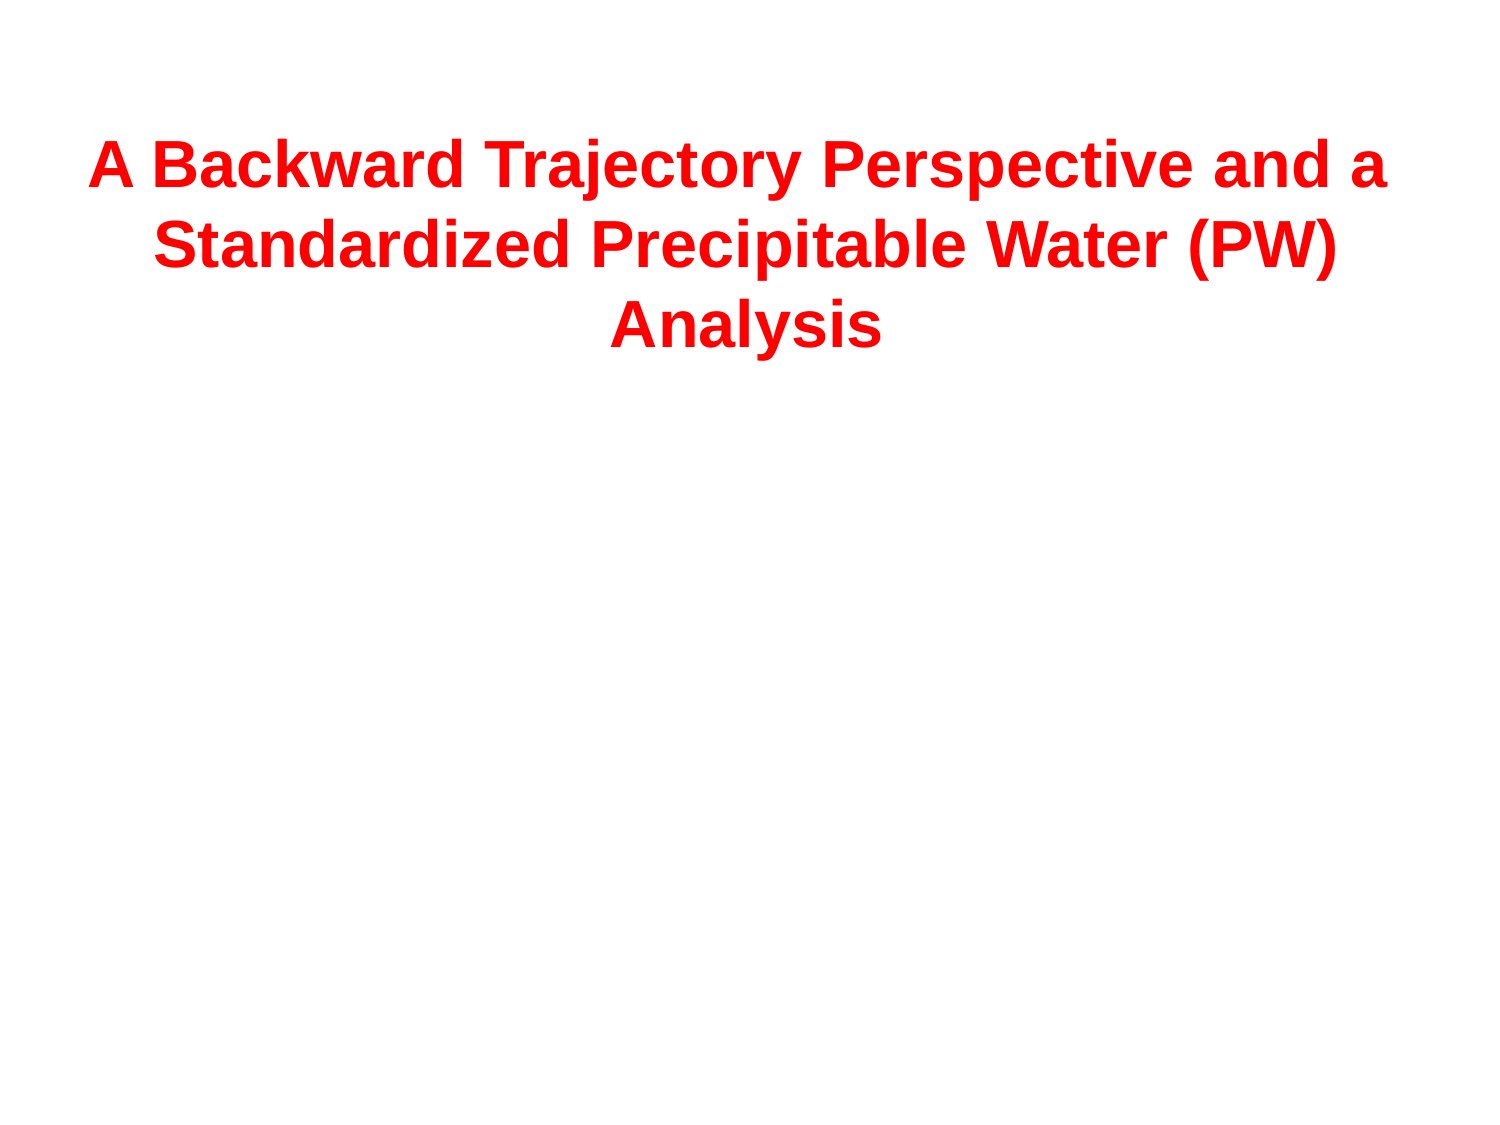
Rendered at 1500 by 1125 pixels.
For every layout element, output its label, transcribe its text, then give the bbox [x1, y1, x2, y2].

title A Backward Trajectory Perspective and a Standardized Precipitable Water (PW) Analysis [38, 70, 1455, 411]
